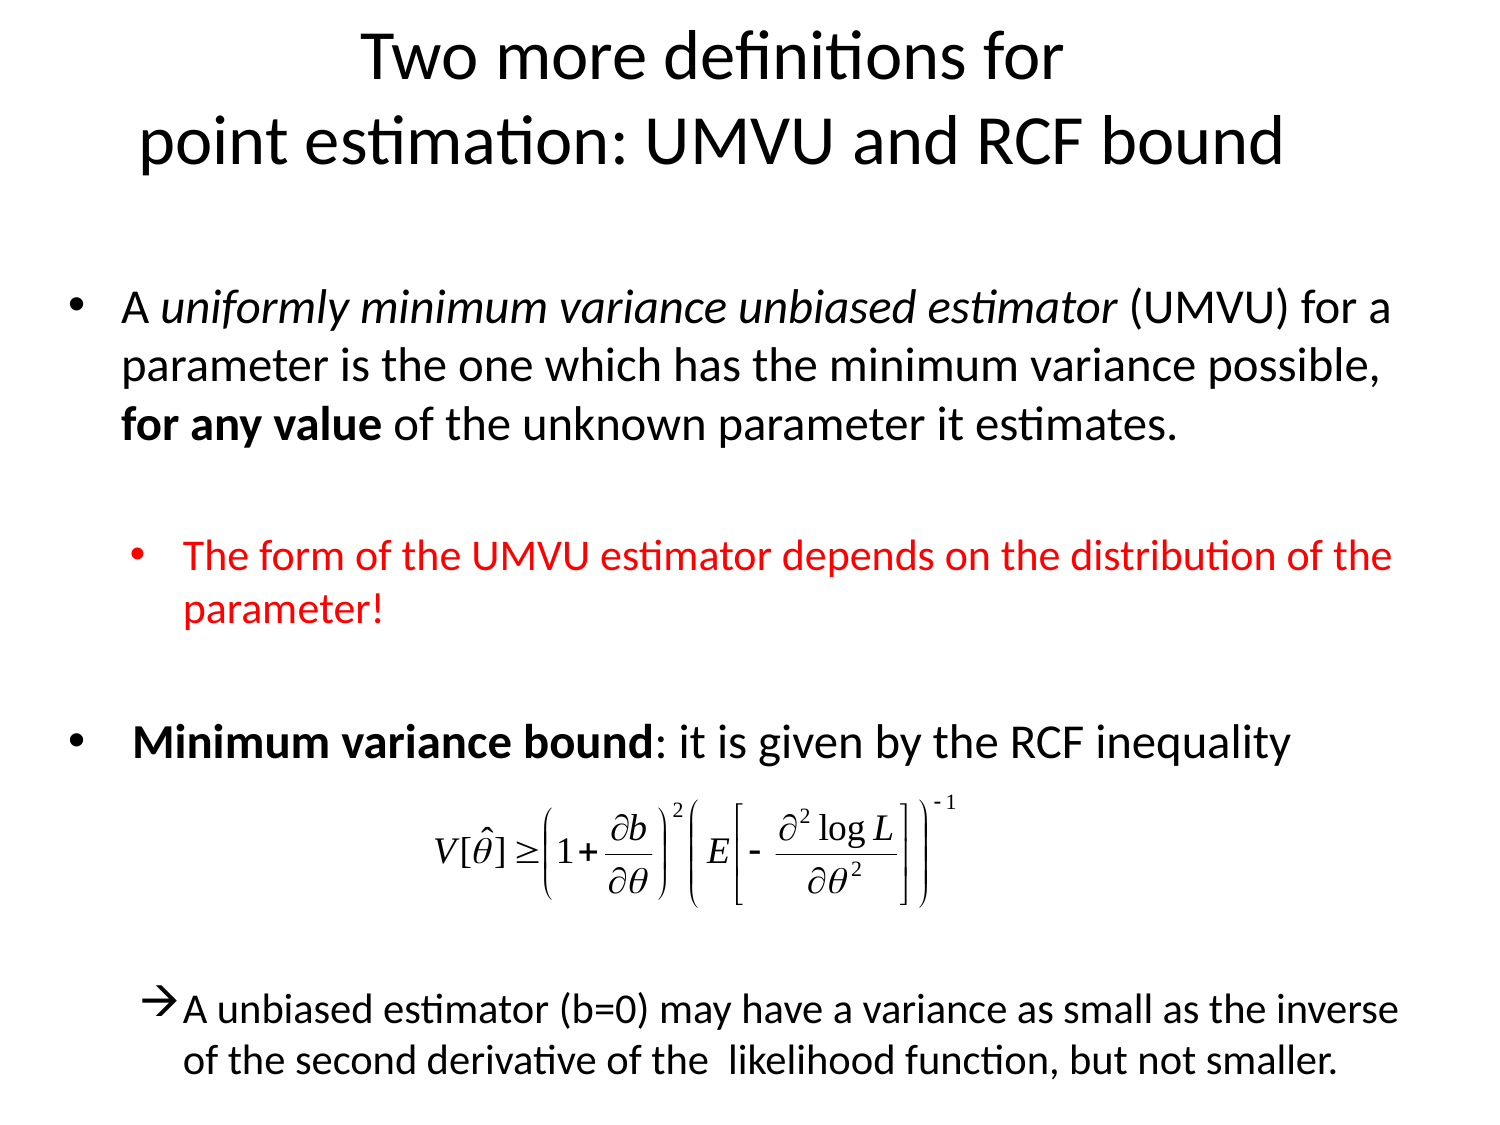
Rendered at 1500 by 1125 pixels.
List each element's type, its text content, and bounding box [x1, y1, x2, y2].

list A uniformly minimum variance unbiased estimator (UMVU) for a parameter is the one which has the minimum variance possible, for any value of the unknown parameter it estimates. The form of the UMVU estimator depends on the distribution of the parameter! Minimum variance bound: it is given by the RCF inequality A unbiased estimator (b=0) may have a variance as small as the inverse of the second derivative of the likelihood function, but not smaller. [53, 267, 1424, 1118]
title Two more definitions for point estimation: UMVU and RCF bound [0, 0, 1427, 188]
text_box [430, 785, 963, 918]
